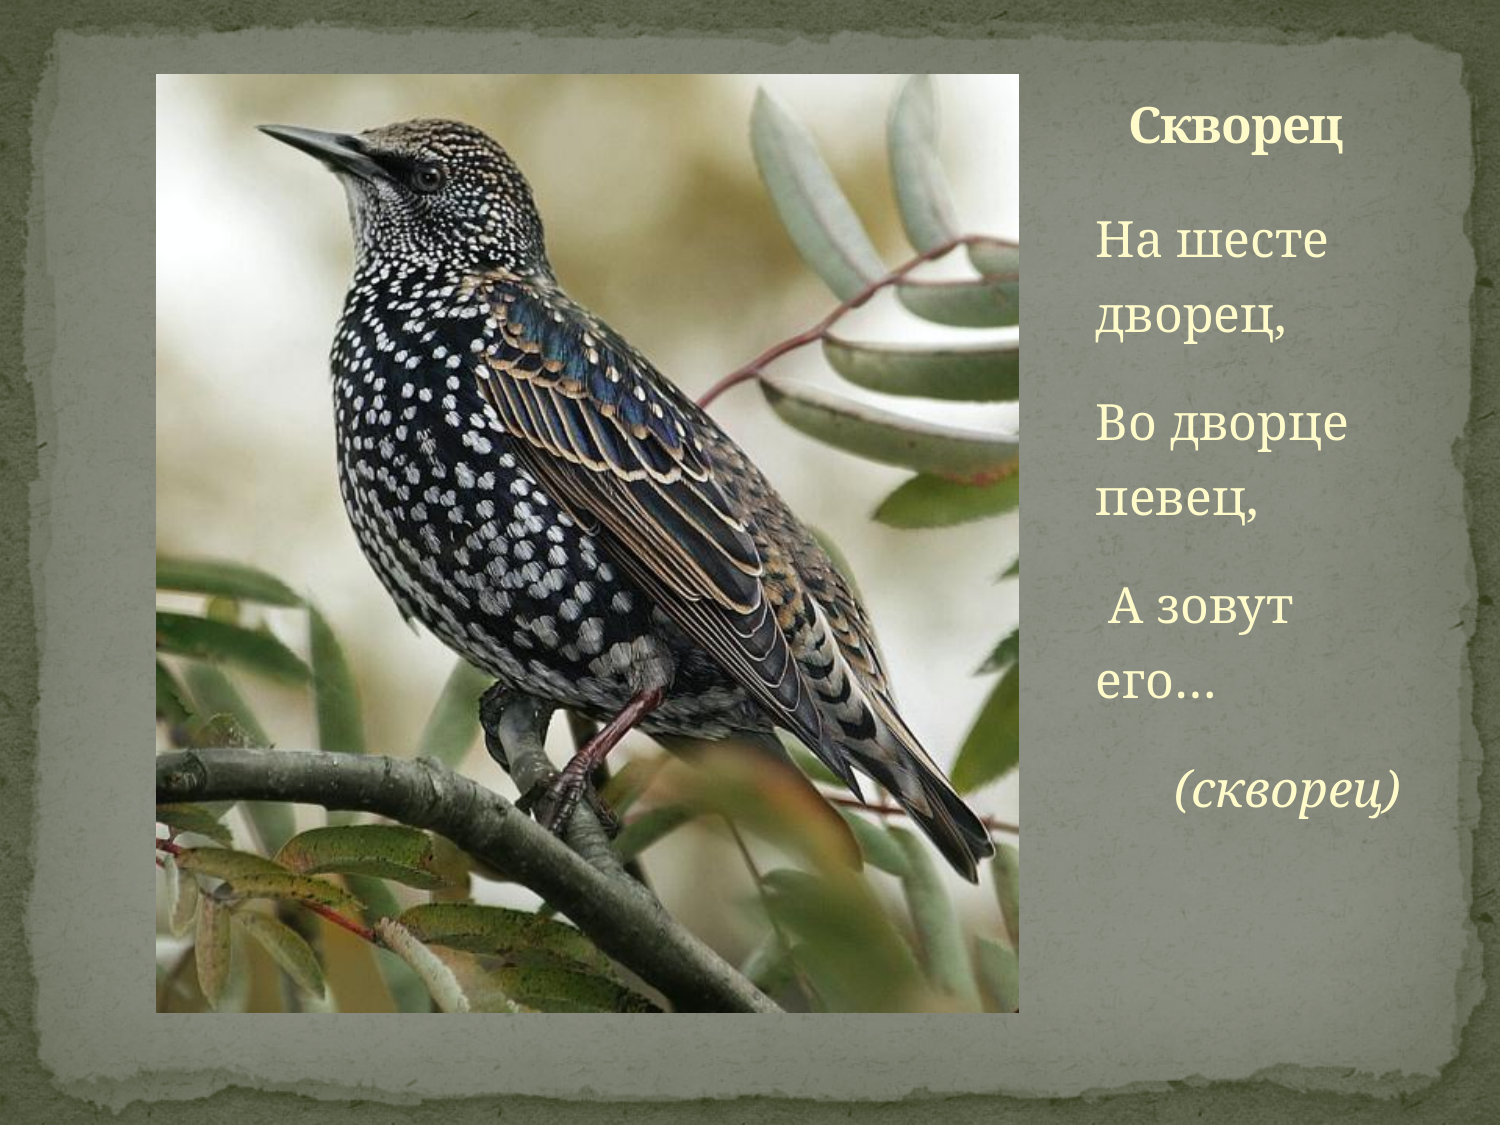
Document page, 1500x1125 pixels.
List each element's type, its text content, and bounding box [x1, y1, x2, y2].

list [159, 77, 1017, 1011]
title Скворец [1068, 78, 1404, 161]
list На шесте дворец, Во дворце певец, А зовут его… (скворец) [1080, 184, 1416, 887]
